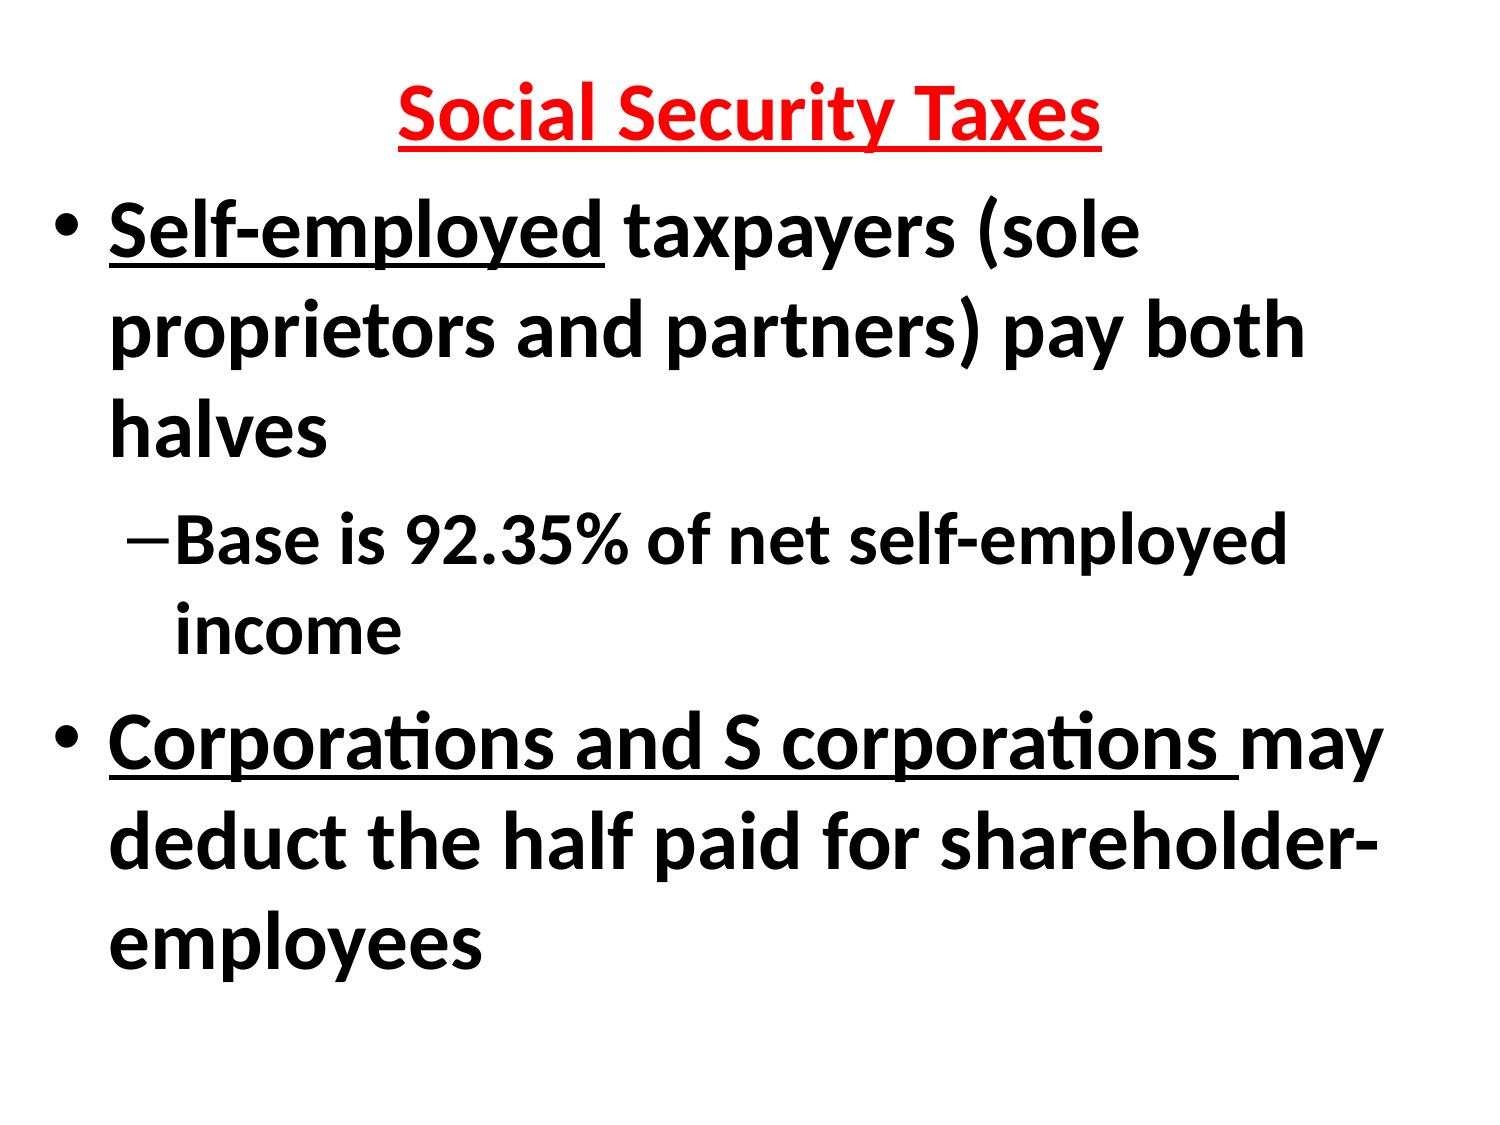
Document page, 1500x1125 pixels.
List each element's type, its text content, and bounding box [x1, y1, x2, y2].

list Social Security Taxes Self-employed taxpayers (sole proprietors and partners) pay both halves Base is 92.35% of net self-employed income Corporations and S corporations may deduct the half paid for shareholder-employees [37, 50, 1463, 1047]
